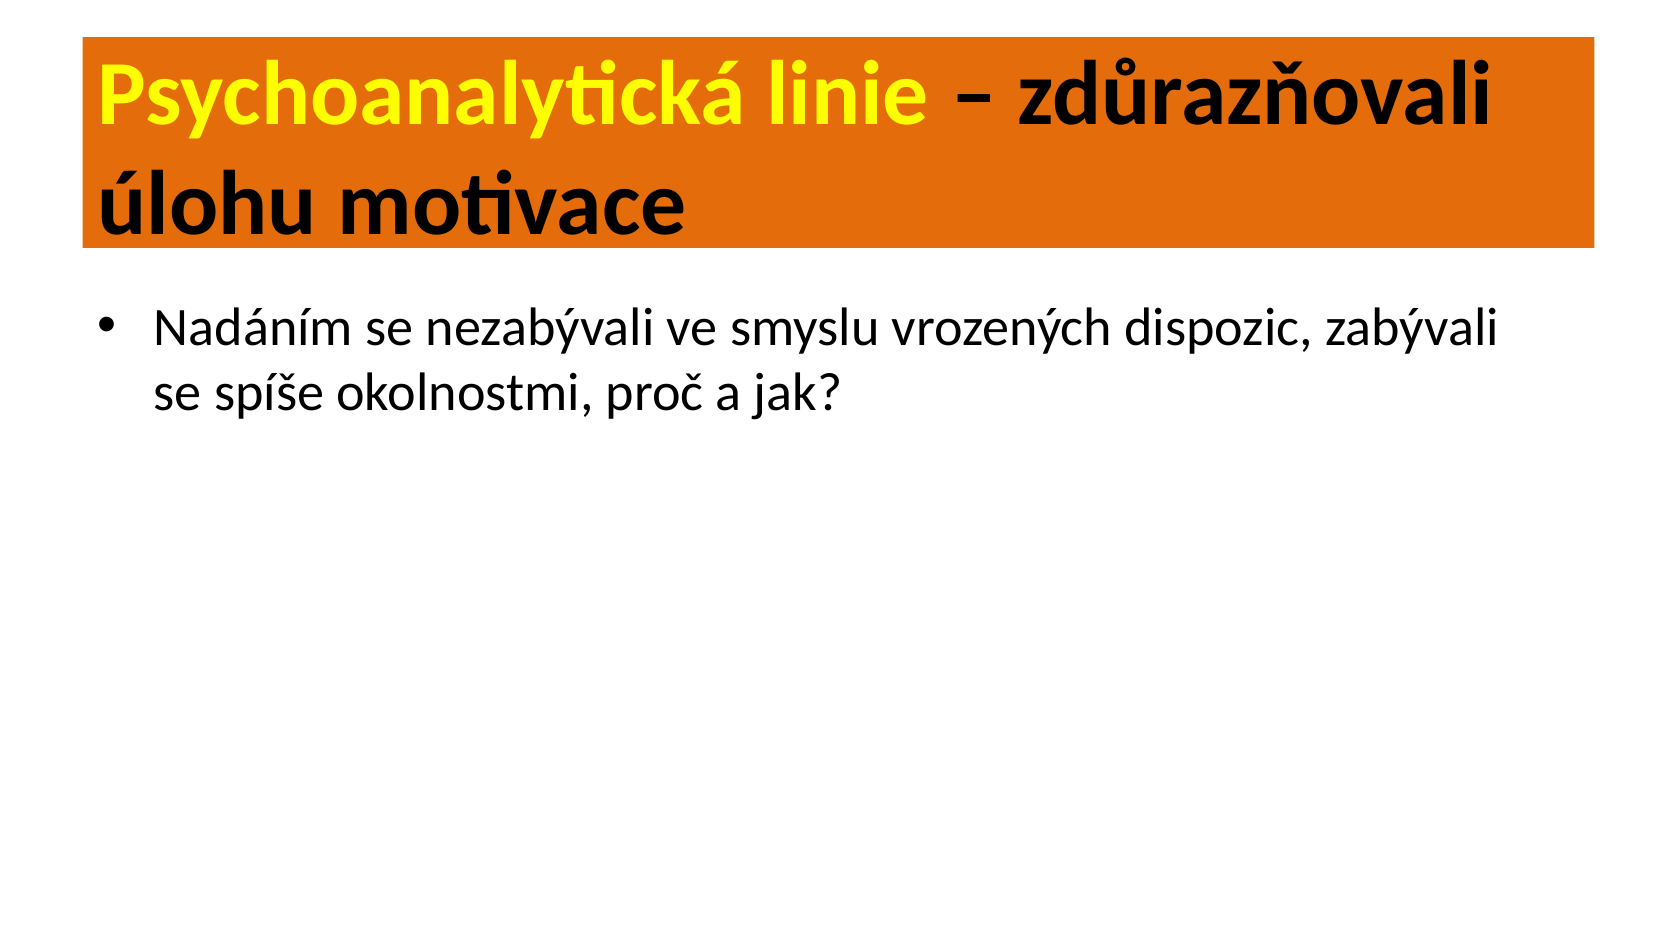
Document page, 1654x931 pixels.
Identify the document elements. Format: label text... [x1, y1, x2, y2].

text_box Nadáním se nezabývali ve smyslu vrozených dispozic, zabývali se spíše okolnostmi, proč a jak? [82, 283, 1571, 898]
text_box Psychoanalytická linie – zdůrazňovali úlohu motivace [82, 37, 1595, 248]
